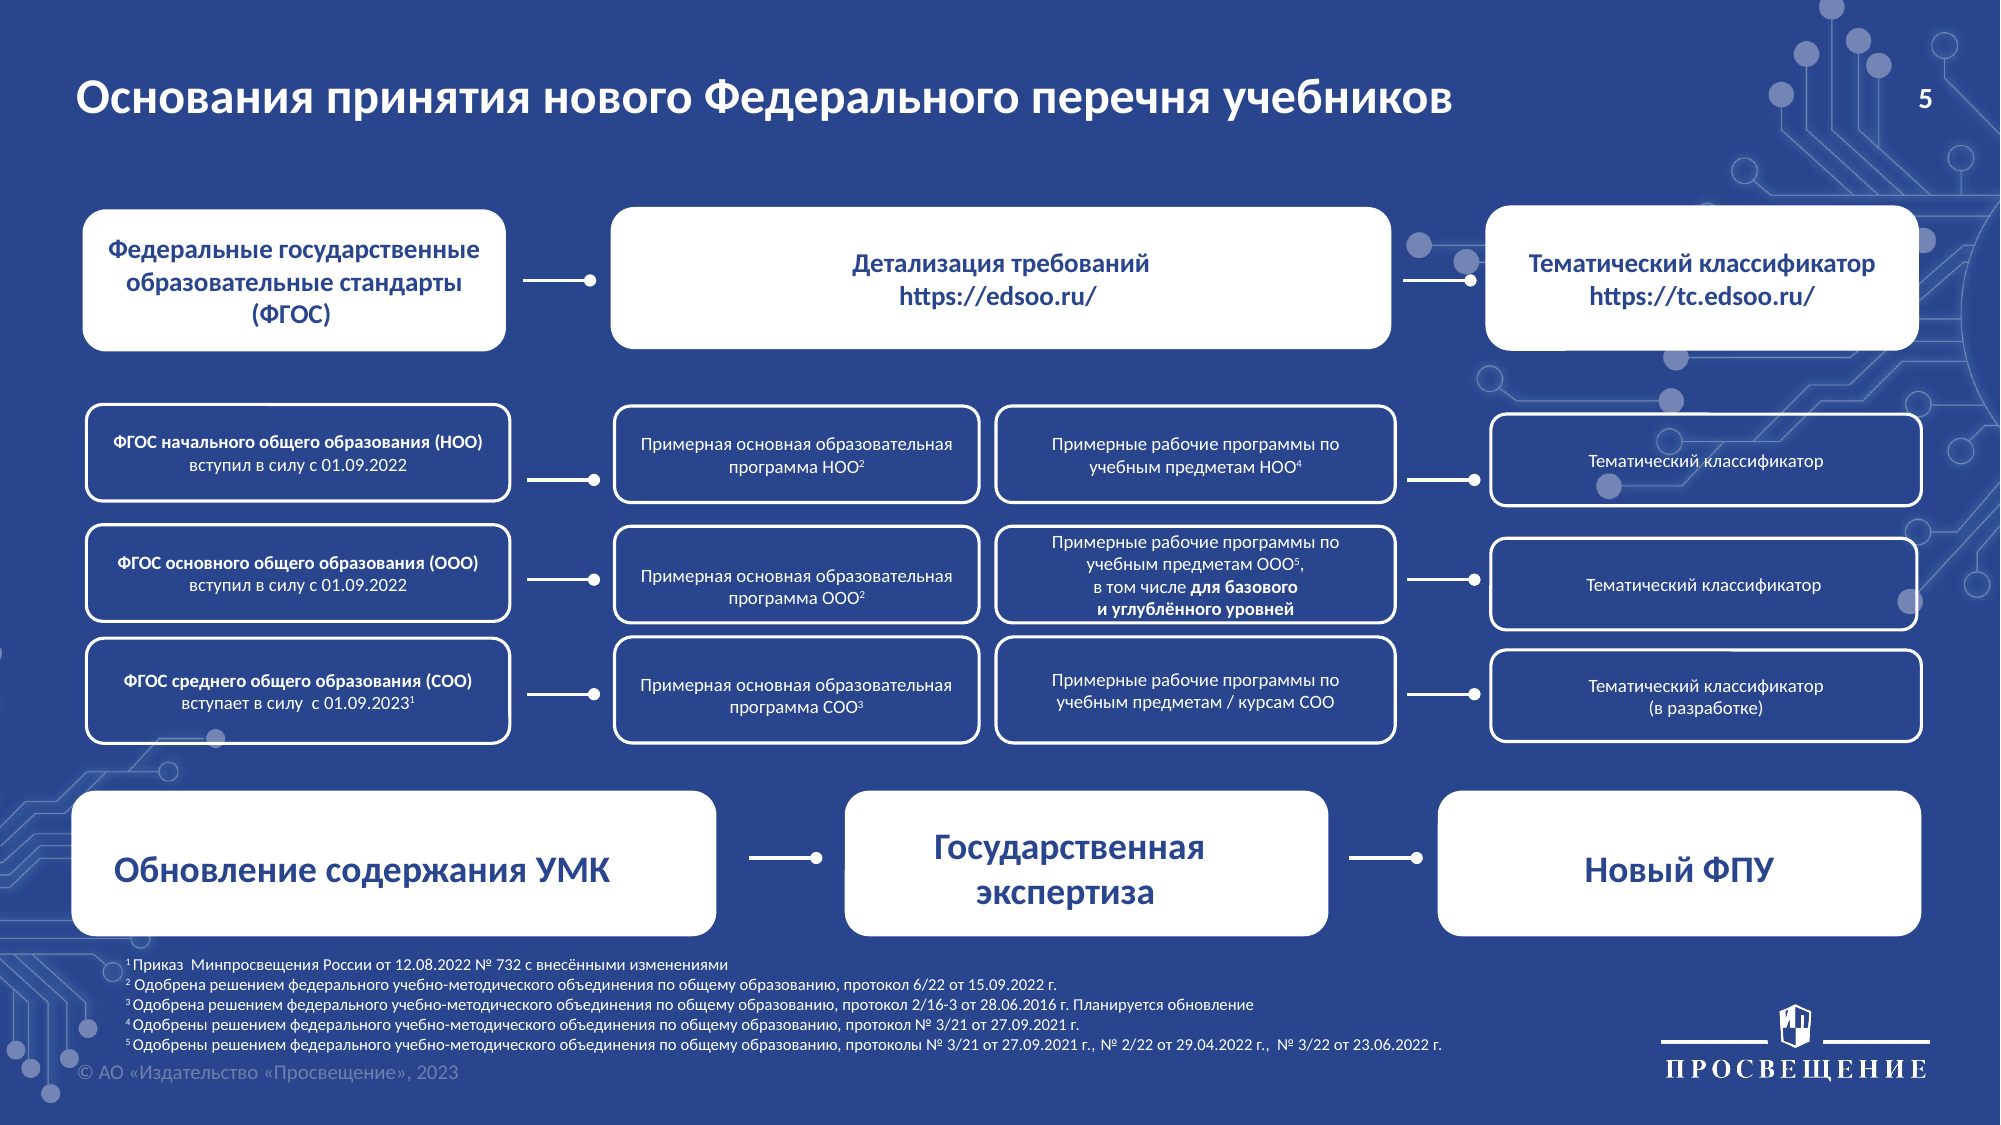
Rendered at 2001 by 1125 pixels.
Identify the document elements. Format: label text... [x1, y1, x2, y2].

text_box Основания принятия нового Федерального перечня учебников [61, 65, 1766, 132]
text_box [1436, 789, 1923, 938]
text_box [70, 789, 718, 938]
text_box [82, 207, 1918, 352]
text_box 1 Приказ Минпросвещения России от 12.08.2022 № 732 с внесёнными изменениями 2 Одобрена решением федерального учебно-методического объединения по общему образованию, протокол 6/22 от 15.09.2022 г. 3 Одобрена решением федерального учебно-методического объединения по общему образованию, протокол 2/16-3 от 28.06.2016 г. Планируется обновление 4 Одобрены решением федерального учебно-методического объединения по общему образованию, протокол № 3/21 от 27.09.2021 г. 5 Одобрены решением федерального учебно-методического объединения по общему образованию, протоколы № 3/21 от 27.09.2021 г., № 2/22 от 29.04.2022 г., № 3/22 от 23.06.2022 г. [110, 946, 1555, 1082]
text_box Государственная экспертиза [912, 814, 1228, 920]
text_box Новый ФПУ [1521, 837, 1838, 898]
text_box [1919, 89, 1931, 108]
text_box Обновление содержания УМК [71, 837, 662, 898]
picture [1661, 1004, 1930, 1082]
text_box [843, 789, 1330, 938]
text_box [86, 404, 1922, 744]
